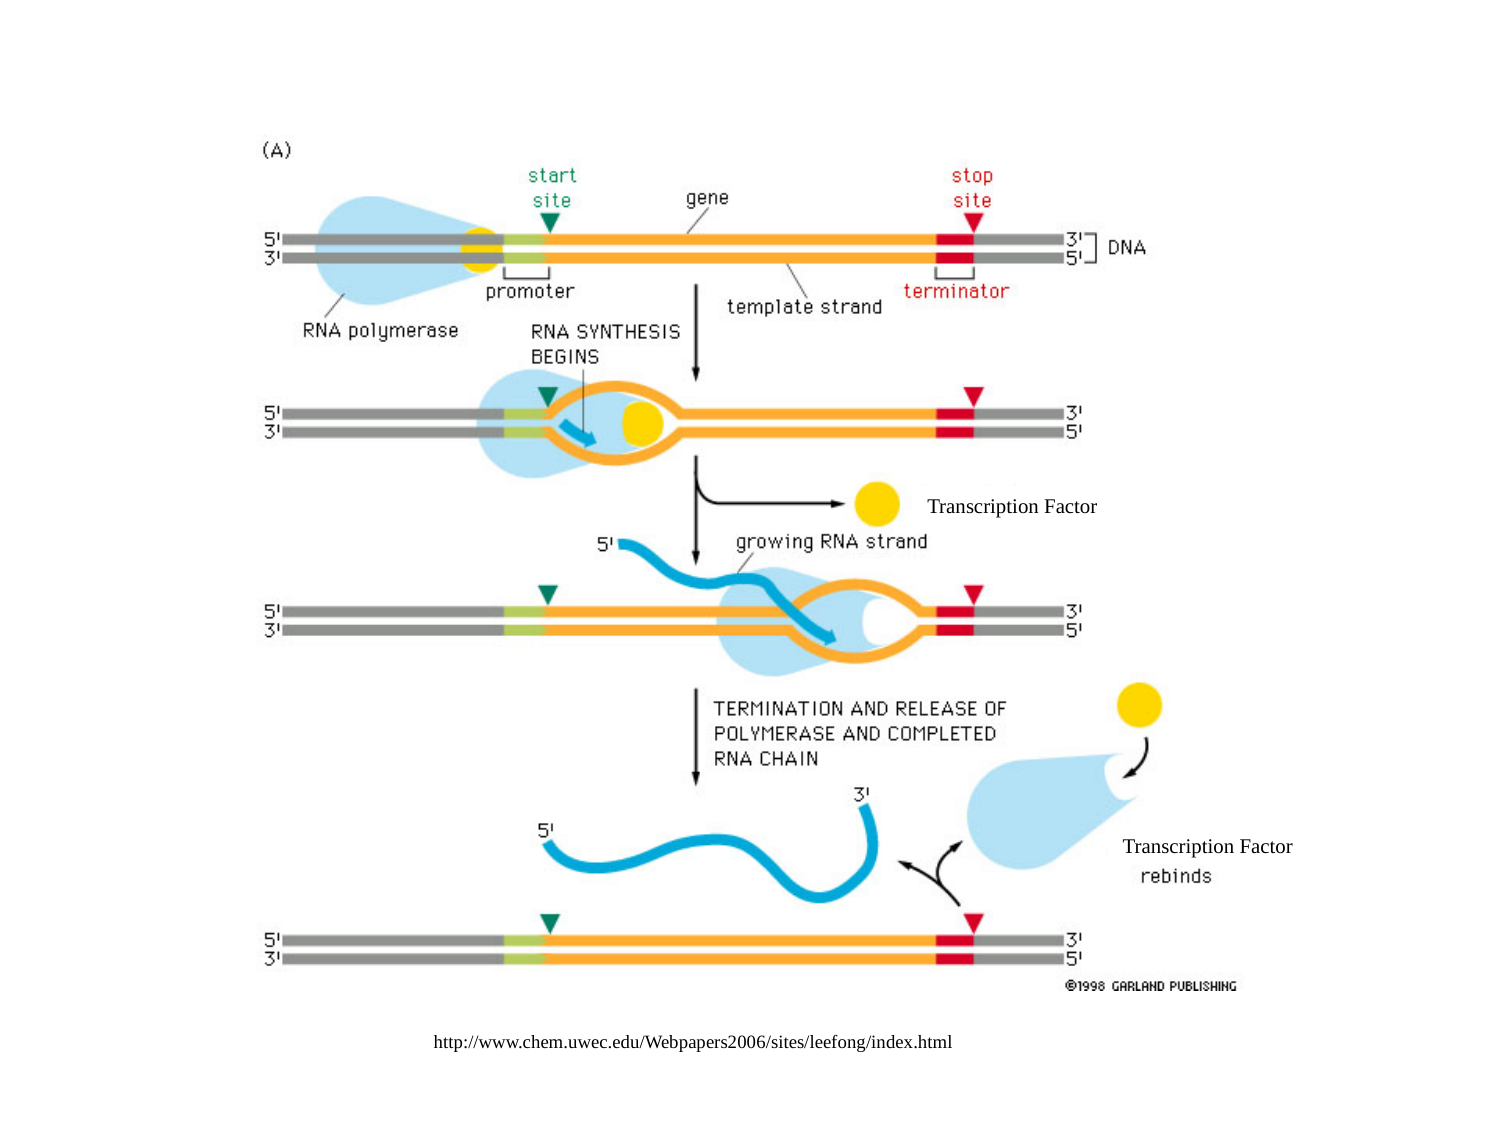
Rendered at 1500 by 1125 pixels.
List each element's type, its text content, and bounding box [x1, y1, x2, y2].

text_box http://www.chem.uwec.edu/Webpapers2006/sites/leefong/index.html [418, 1022, 1082, 1060]
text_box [255, 134, 1396, 991]
